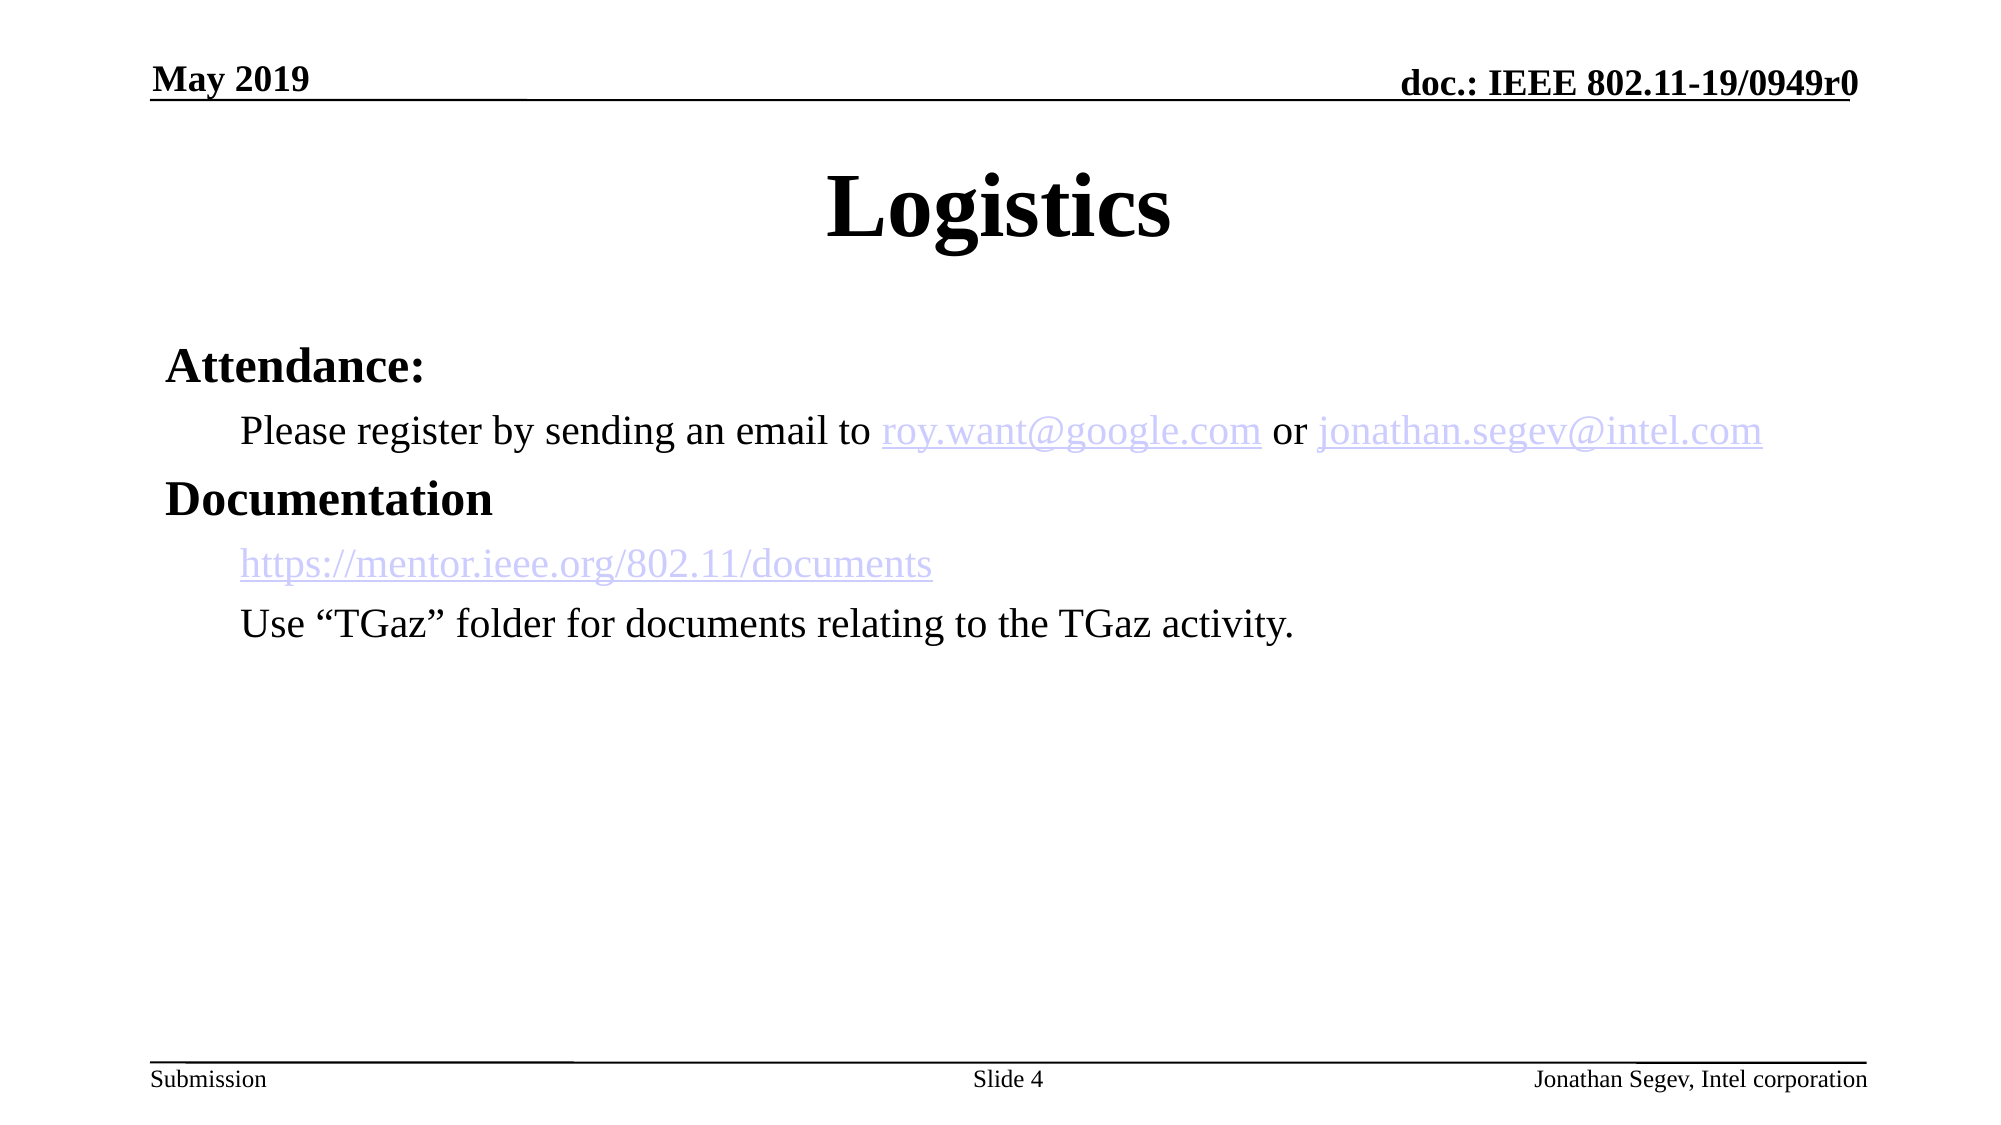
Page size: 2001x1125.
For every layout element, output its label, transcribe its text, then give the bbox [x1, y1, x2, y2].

slide_number Slide 4 [950, 1061, 1067, 1123]
footer Jonathan Segev, Intel corporation [1171, 1061, 1869, 1093]
title Logistics [149, 112, 1850, 288]
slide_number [152, 54, 563, 100]
list Attendance: Please register by sending an email to roy.want@google.com or jonathan.segev@intel.com Documentation https://mentor.ieee.org/802.11/documents Use “TGaz” folder for documents relating to the TGaz activity. [149, 324, 1850, 1000]
